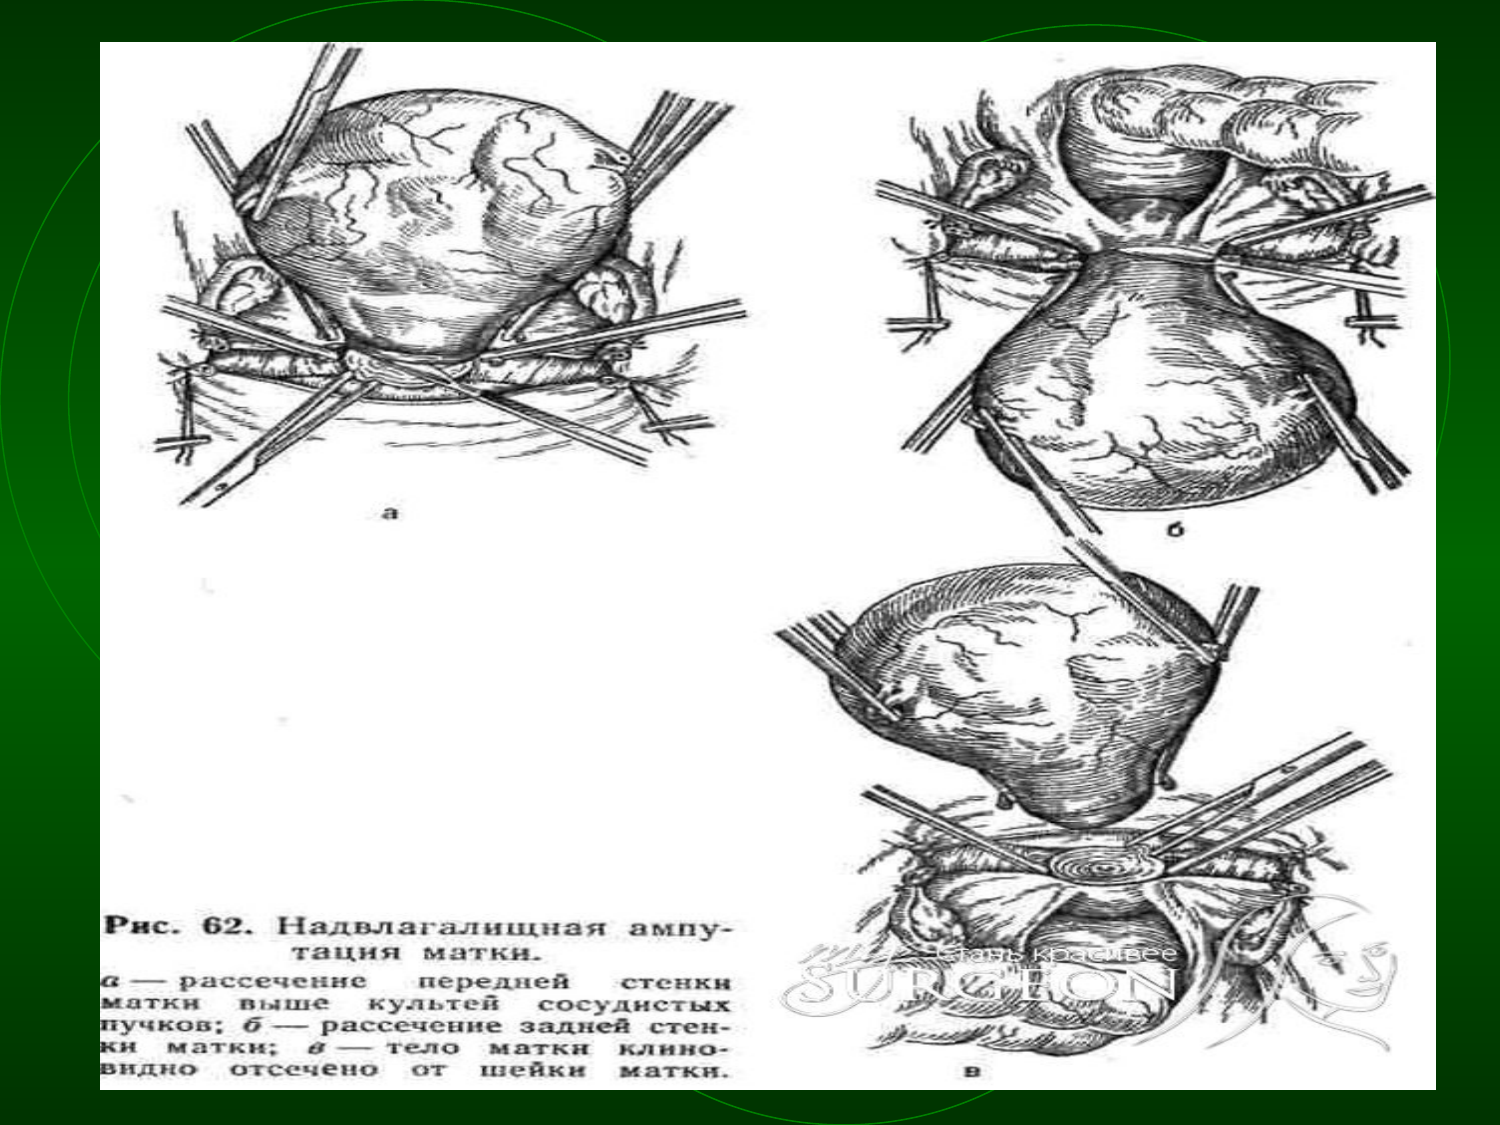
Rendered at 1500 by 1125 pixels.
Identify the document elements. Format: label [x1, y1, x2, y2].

picture [100, 42, 1436, 1090]
